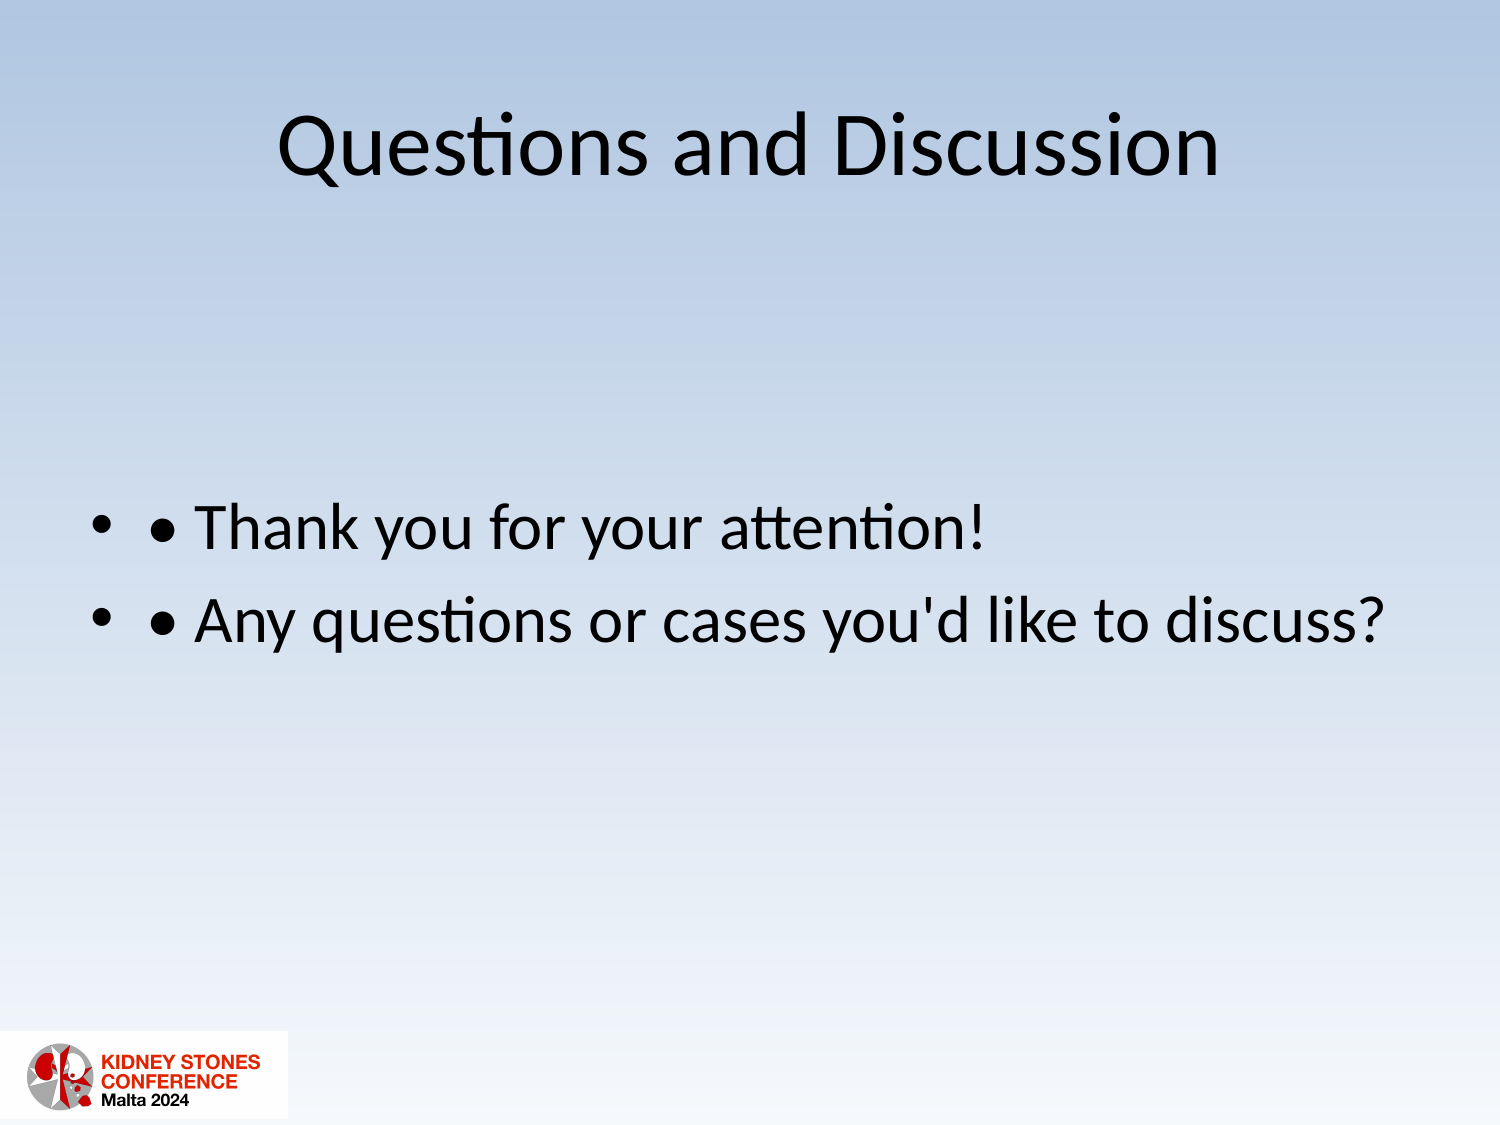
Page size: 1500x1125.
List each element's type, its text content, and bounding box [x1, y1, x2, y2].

picture [0, 1031, 288, 1119]
title Questions and Discussion [75, 45, 1425, 233]
list • Thank you for your attention! • Any questions or cases you'd like to discuss? [75, 475, 1425, 865]
